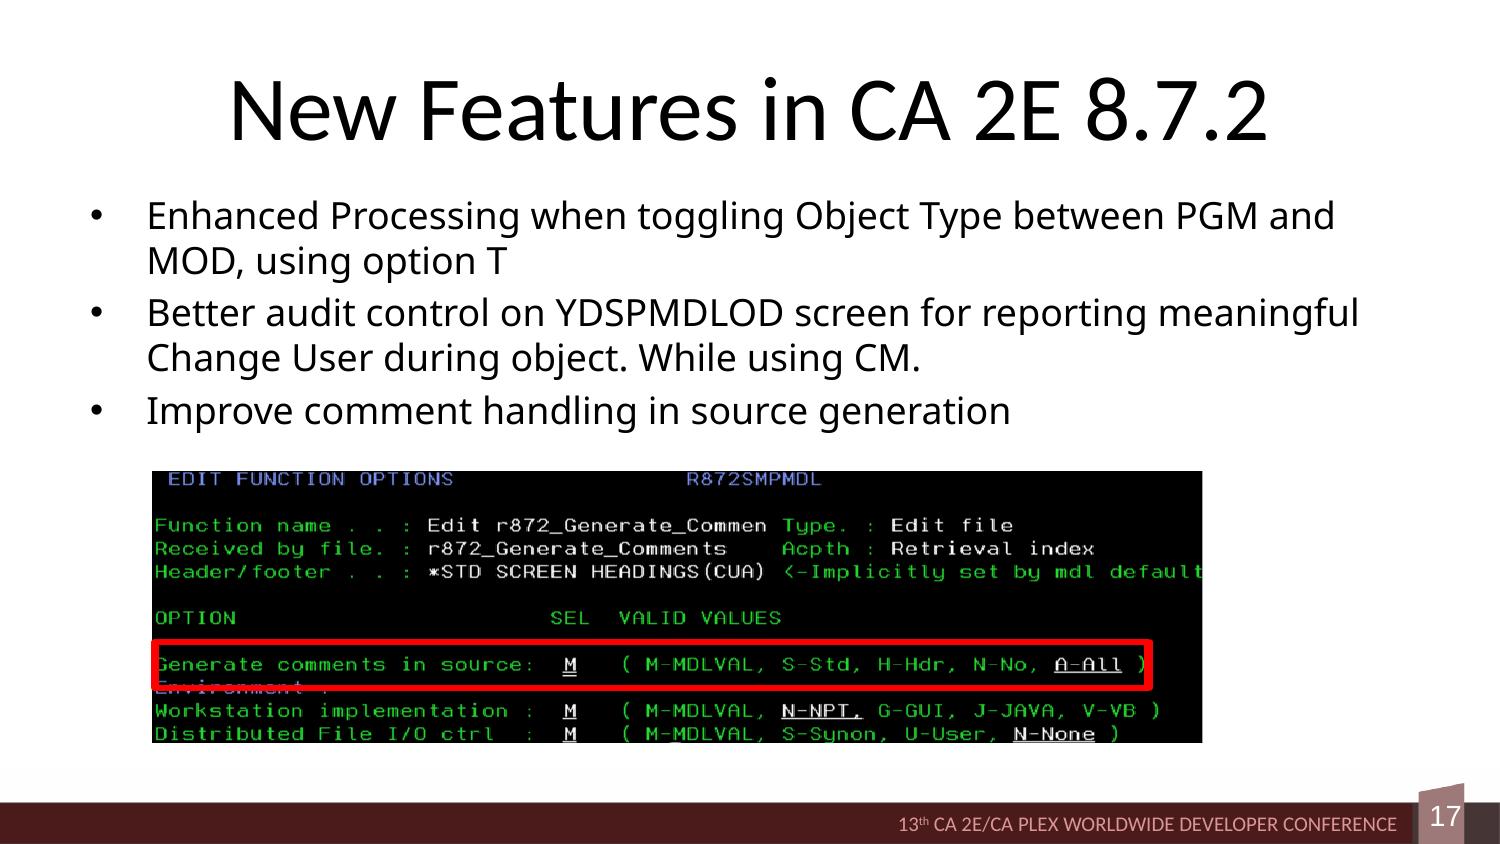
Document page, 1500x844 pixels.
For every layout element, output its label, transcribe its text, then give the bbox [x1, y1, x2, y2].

title New Features in CA 2E 8.7.2 [75, 33, 1425, 175]
picture [149, 470, 1203, 744]
list Enhanced Processing when toggling Object Type between PGM and MOD, using option T Better audit control on YDSPMDLOD screen for reporting meaningful Change User during object. While using CM. Improve comment handling in source generation [75, 184, 1412, 754]
